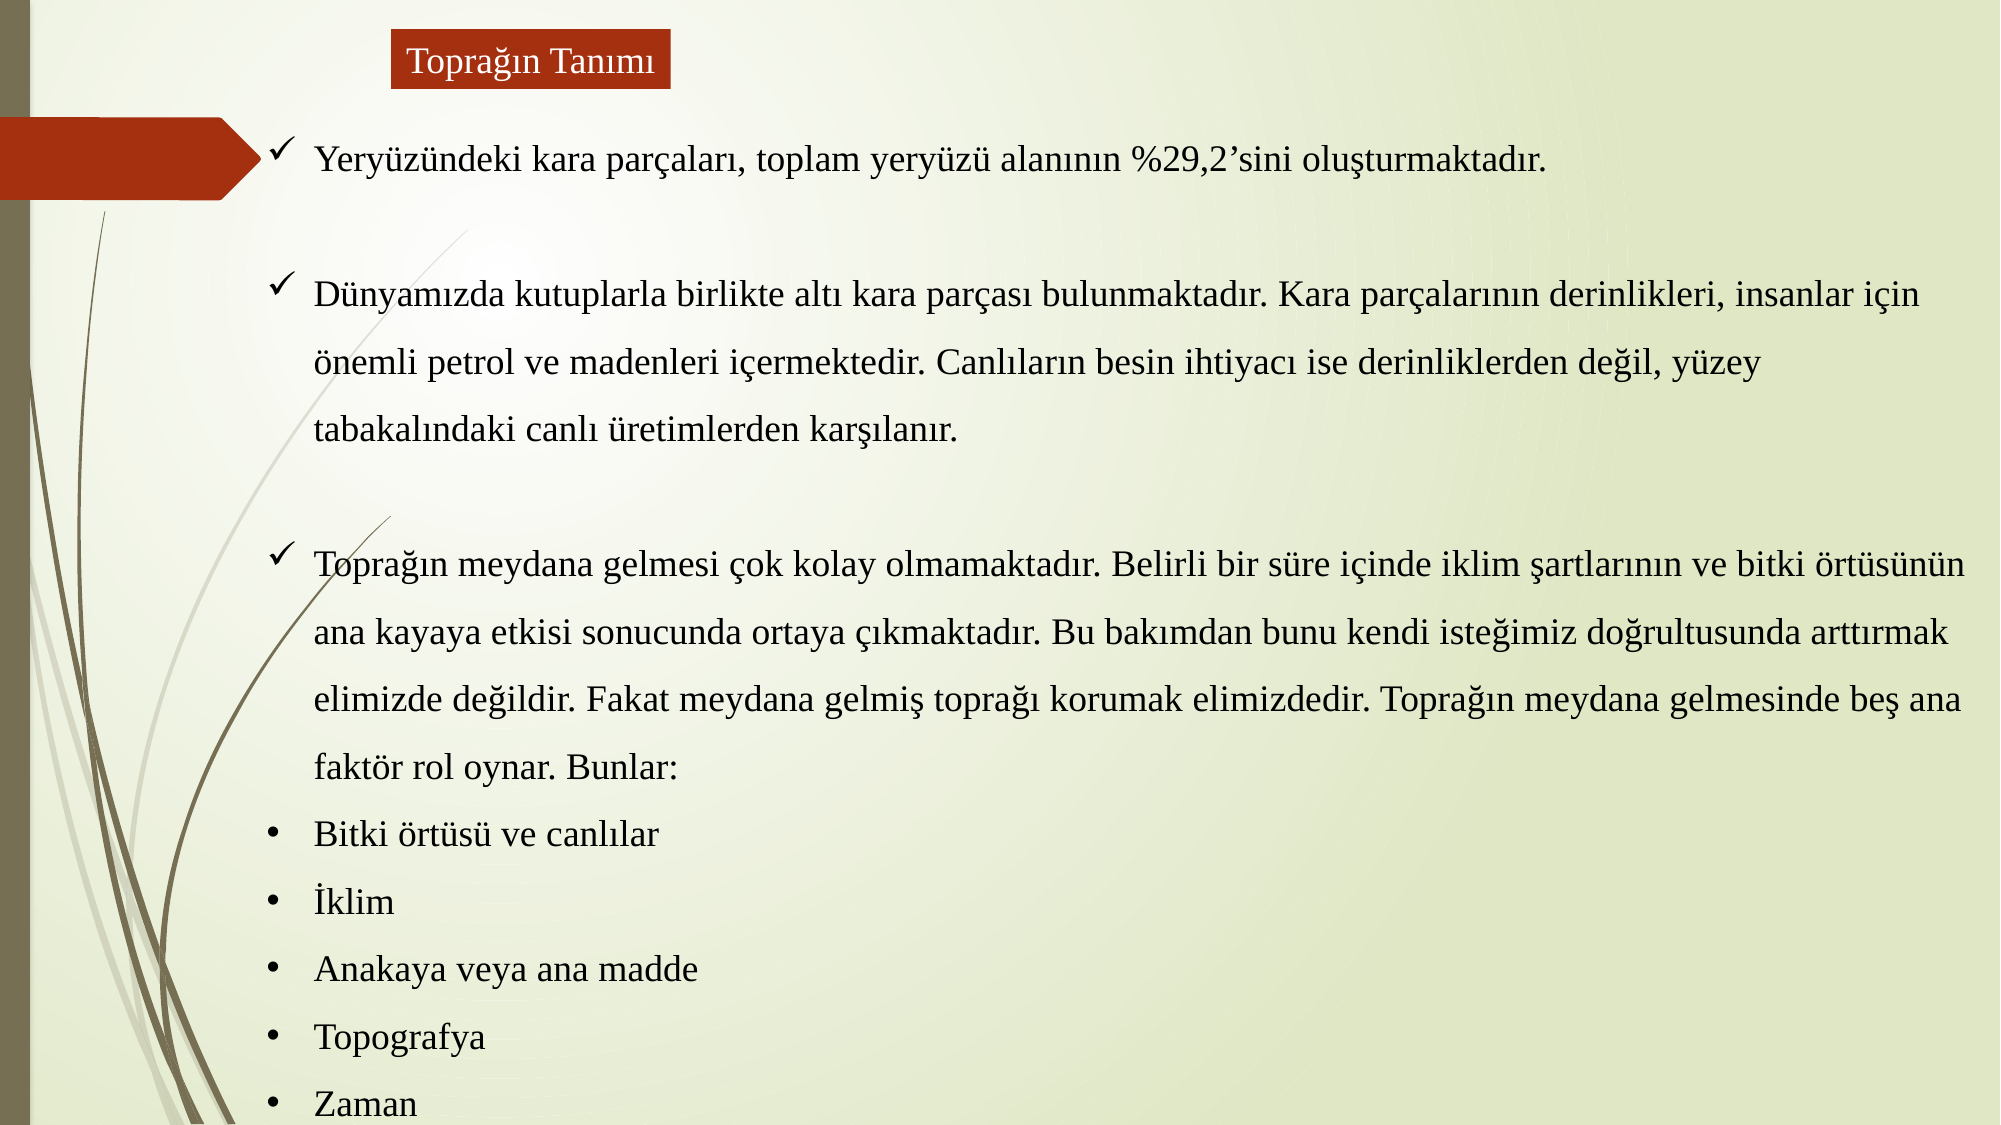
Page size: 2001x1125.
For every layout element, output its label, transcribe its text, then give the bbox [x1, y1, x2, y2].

text_box Yeryüzündeki kara parçaları, toplam yeryüzü alanının %29,2’sini oluşturmaktadır. Dünyamızda kutuplarla birlikte altı kara parçası bulunmaktadır. Kara parçalarının derinlikleri, insanlar için önemli petrol ve madenleri içermektedir. Canlıların besin ihtiyacı ise derinliklerden değil, yüzey tabakalındaki canlı üretimlerden karşılanır. Toprağın meydana gelmesi çok kolay olmamaktadır. Belirli bir süre içinde iklim şartlarının ve bitki örtüsünün ana kayaya etkisi sonucunda ortaya çıkmaktadır. Bu bakımdan bunu kendi isteğimiz doğrultusunda arttırmak elimizde değildir. Fakat meydana gelmiş toprağı korumak elimizdedir. Toprağın meydana gelmesinde beş ana faktör rol oynar. Bunlar: Bitki örtüsü ve canlılar İklim Anakaya veya ana madde Topografya Zaman [251, 59, 1986, 1125]
text_box Toprağın Tanımı [391, 29, 671, 89]
